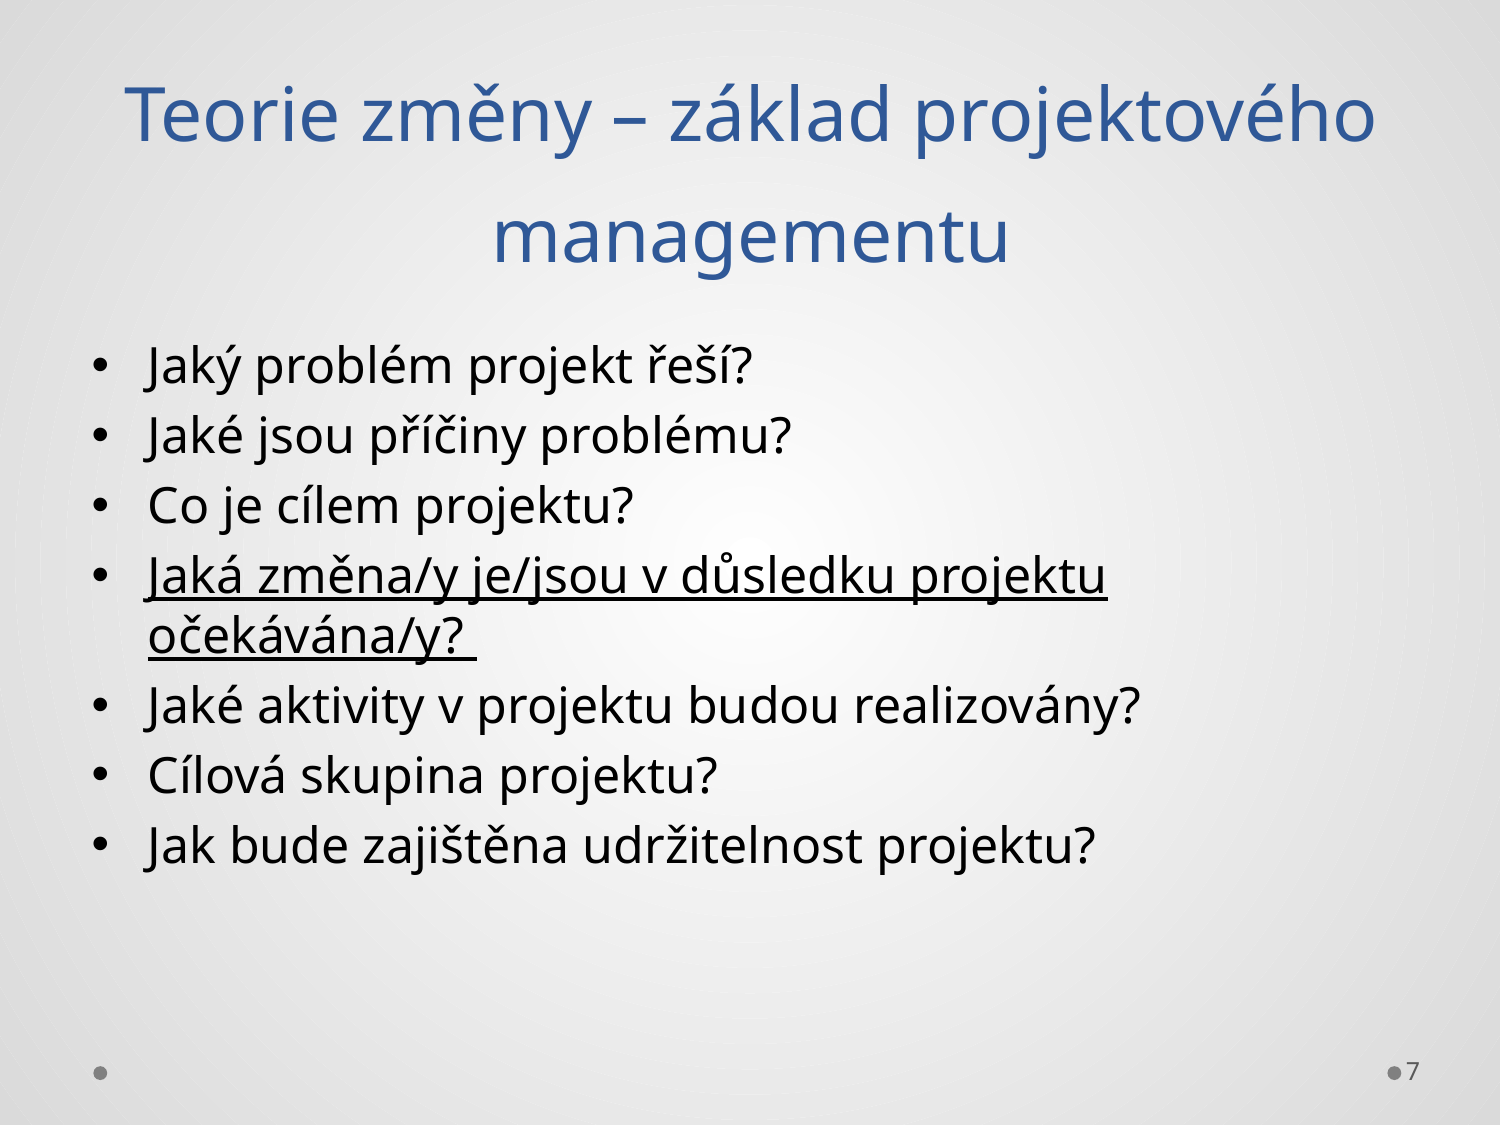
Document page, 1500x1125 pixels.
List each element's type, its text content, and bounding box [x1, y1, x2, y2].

list Jaký problém projekt řeší? Jaké jsou příčiny problému? Co je cílem projektu? Jaká změna/y je/jsou v důsledku projektu očekávána/y? Jaké aktivity v projektu budou realizovány? Cílová skupina projektu? Jak bude zajištěna udržitelnost projektu? [76, 326, 1427, 1069]
slide_number 7 [1401, 1042, 1494, 1103]
title Teorie změny – základ projektového managementu [76, 22, 1427, 285]
